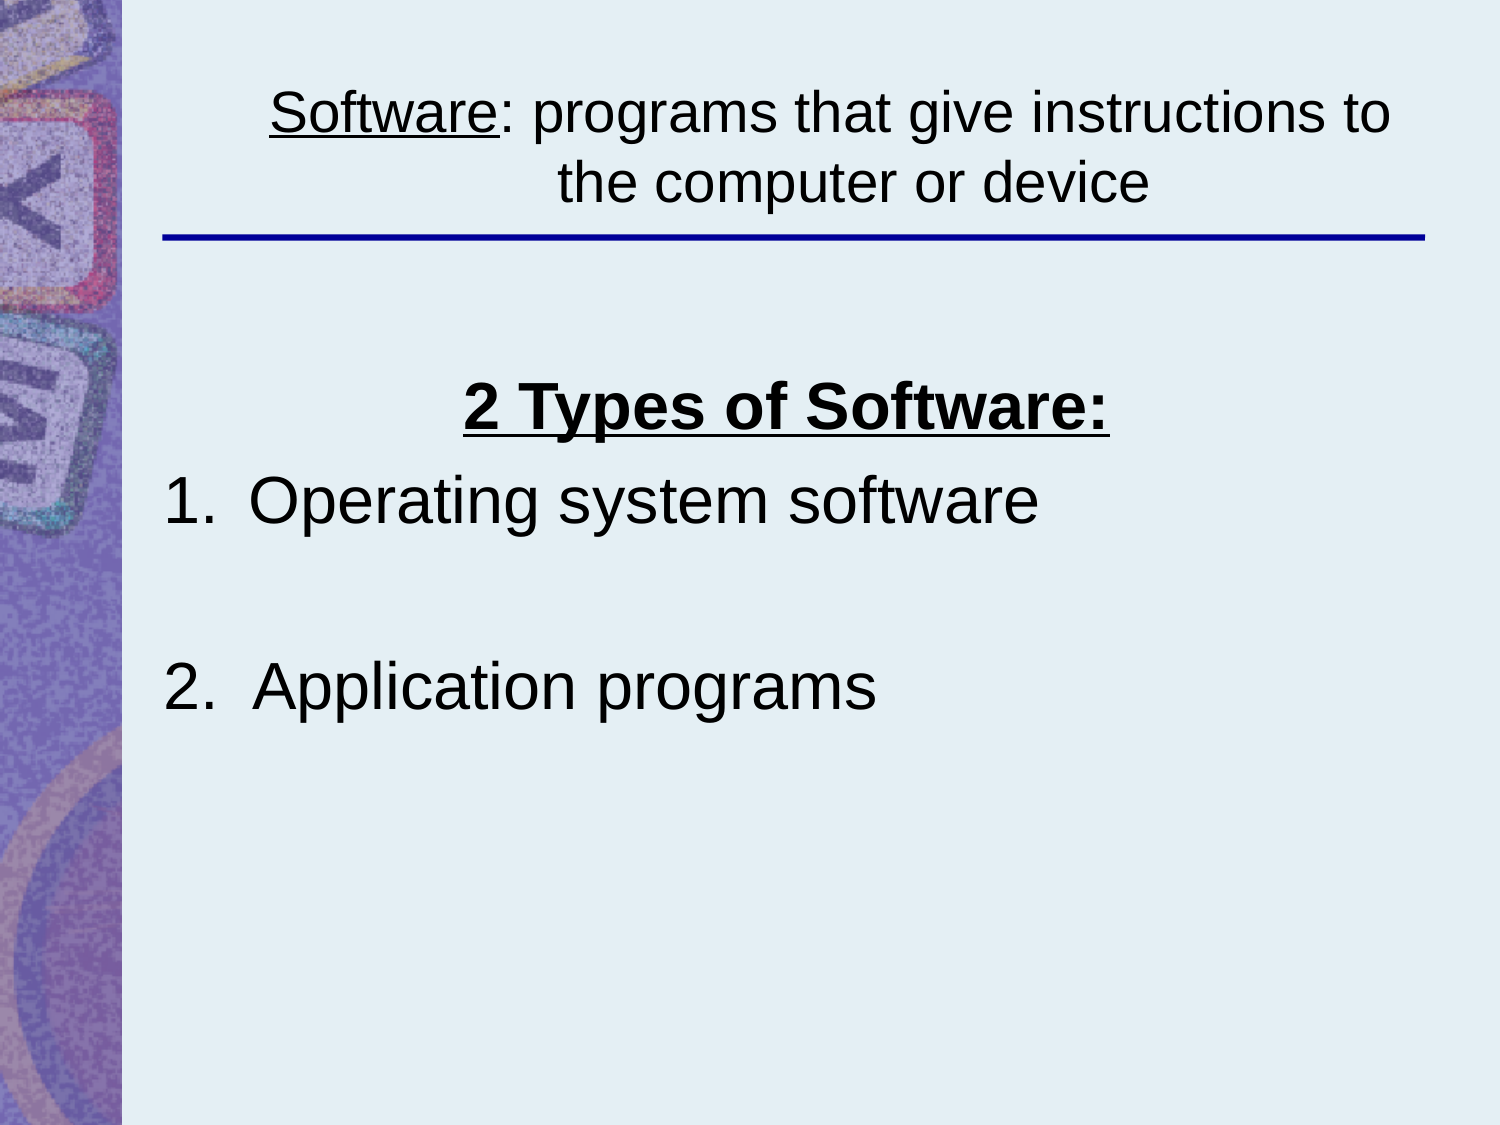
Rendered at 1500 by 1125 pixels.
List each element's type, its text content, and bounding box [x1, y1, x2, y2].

text_box 2 Types of Software: Operating system software 2. Application programs [148, 262, 1425, 943]
picture [0, 0, 122, 1125]
title Software: programs that give instructions to the computer or device [162, 50, 1425, 238]
